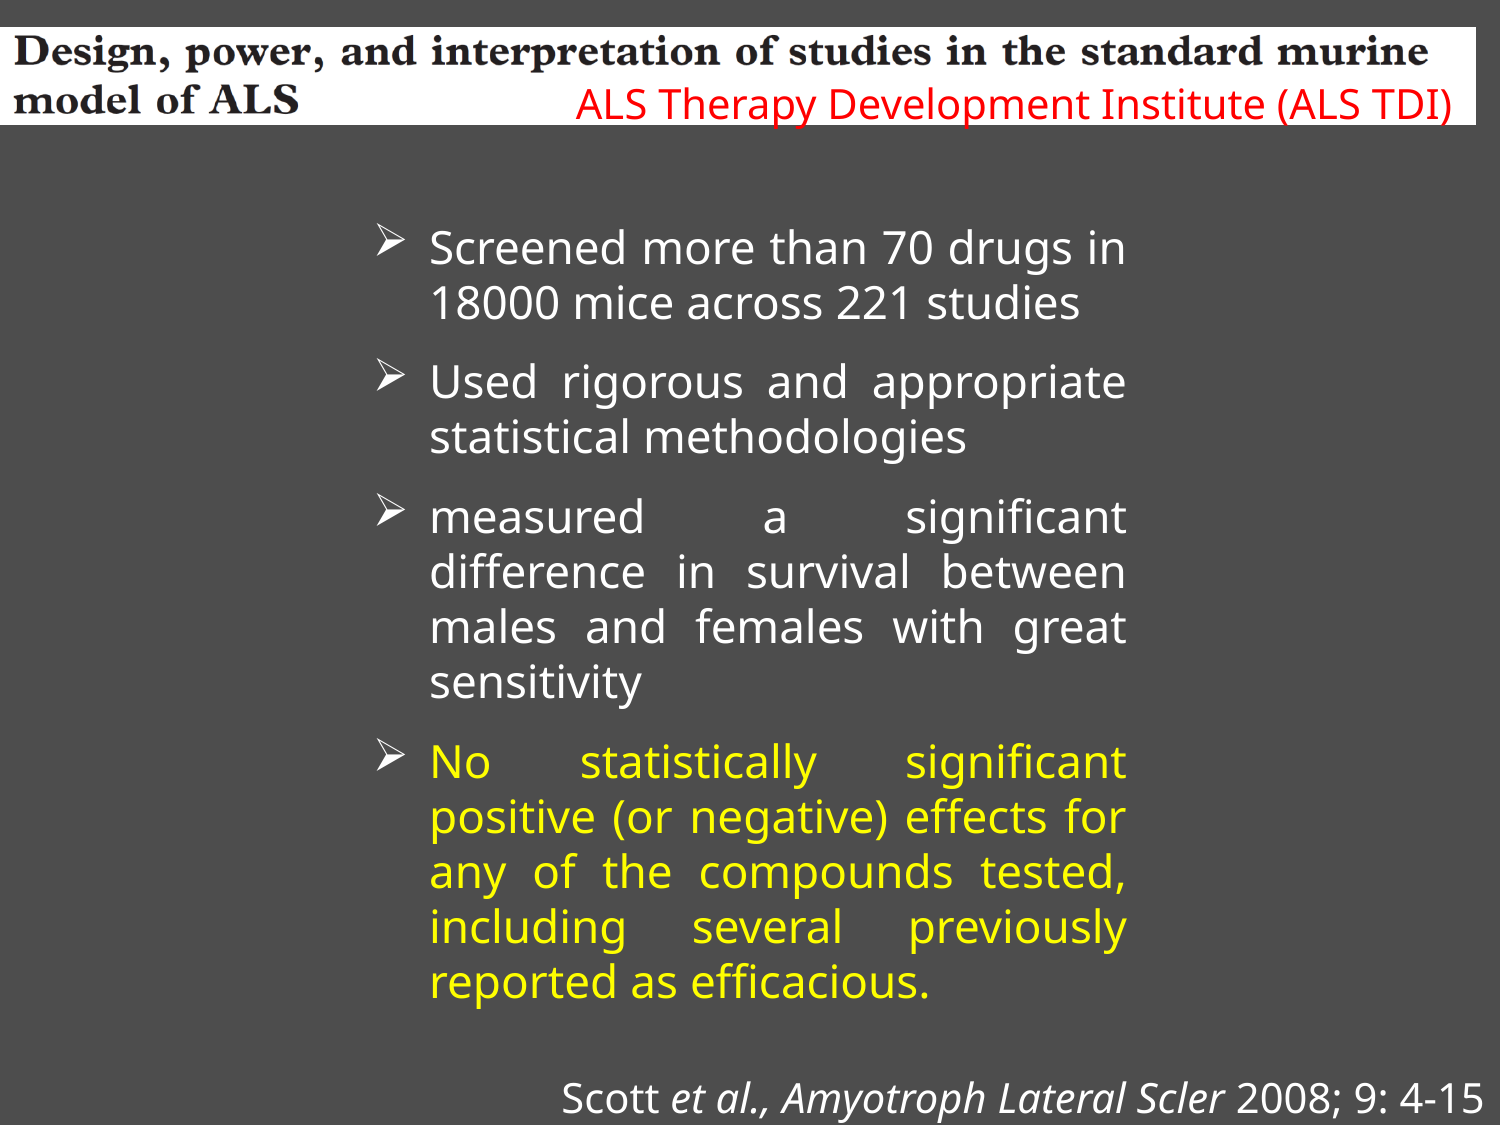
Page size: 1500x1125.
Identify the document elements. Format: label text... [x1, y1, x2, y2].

text_box Scott et al., Amyotroph Lateral Scler 2008; 9: 4-15 [514, 1064, 1500, 1125]
picture [0, 26, 1477, 126]
text_box Screened more than 70 drugs in 18000 mice across 221 studies Used rigorous and appropriate statistical methodologies measured a significant difference in survival between males and females with great sensitivity No statistically significant positive (or negative) effects for any of the compounds tested, including several previously reported as efficacious. [358, 210, 1142, 1016]
